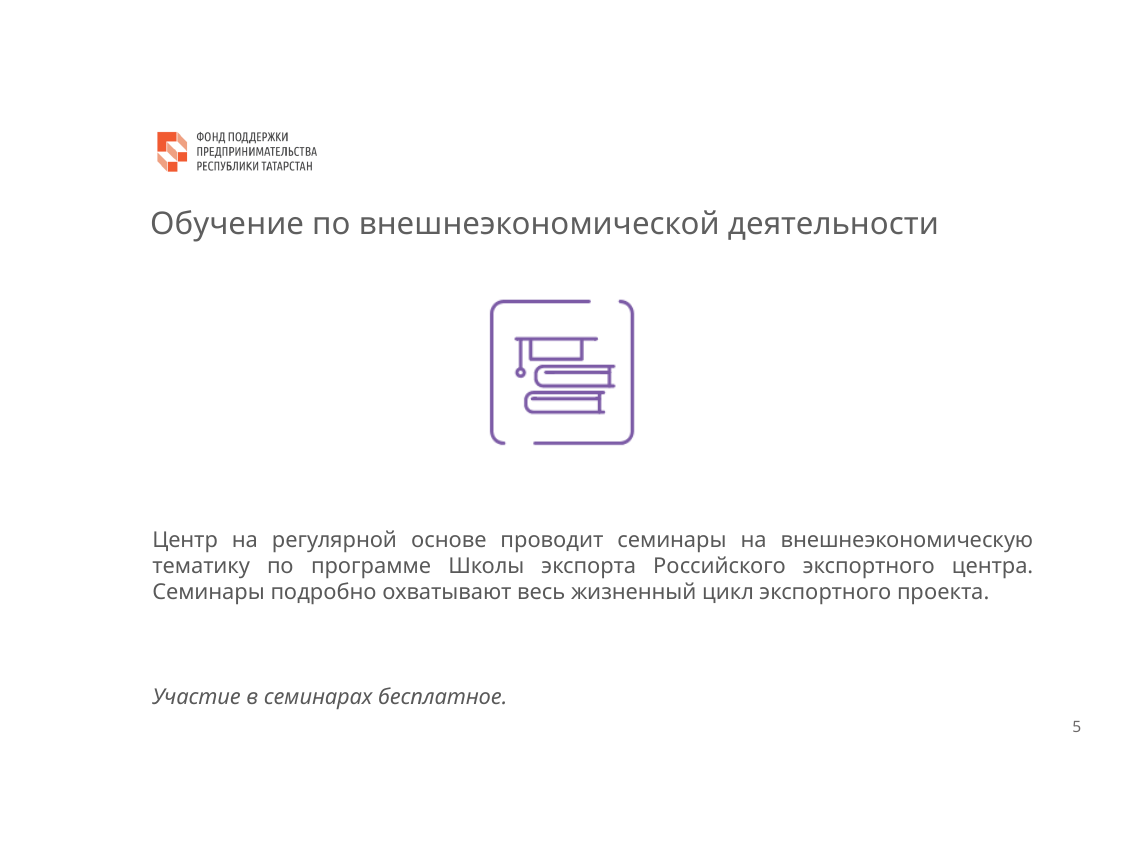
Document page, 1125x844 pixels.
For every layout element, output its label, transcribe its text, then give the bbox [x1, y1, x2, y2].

text_box Центр на регулярной основе проводит семинары на внешнеэкономическую тематику по программе Школы экспорта Российского экспортного центра. Семинары подробно охватывают весь жизненный цикл экспортного проекта. Участие в семинарах бесплатное. [146, 519, 1041, 716]
slide_number 5 [1066, 710, 1087, 742]
title Обучение по внешнеэкономической деятельности [144, 201, 1051, 346]
picture [136, 120, 324, 182]
picture [455, 288, 667, 457]
